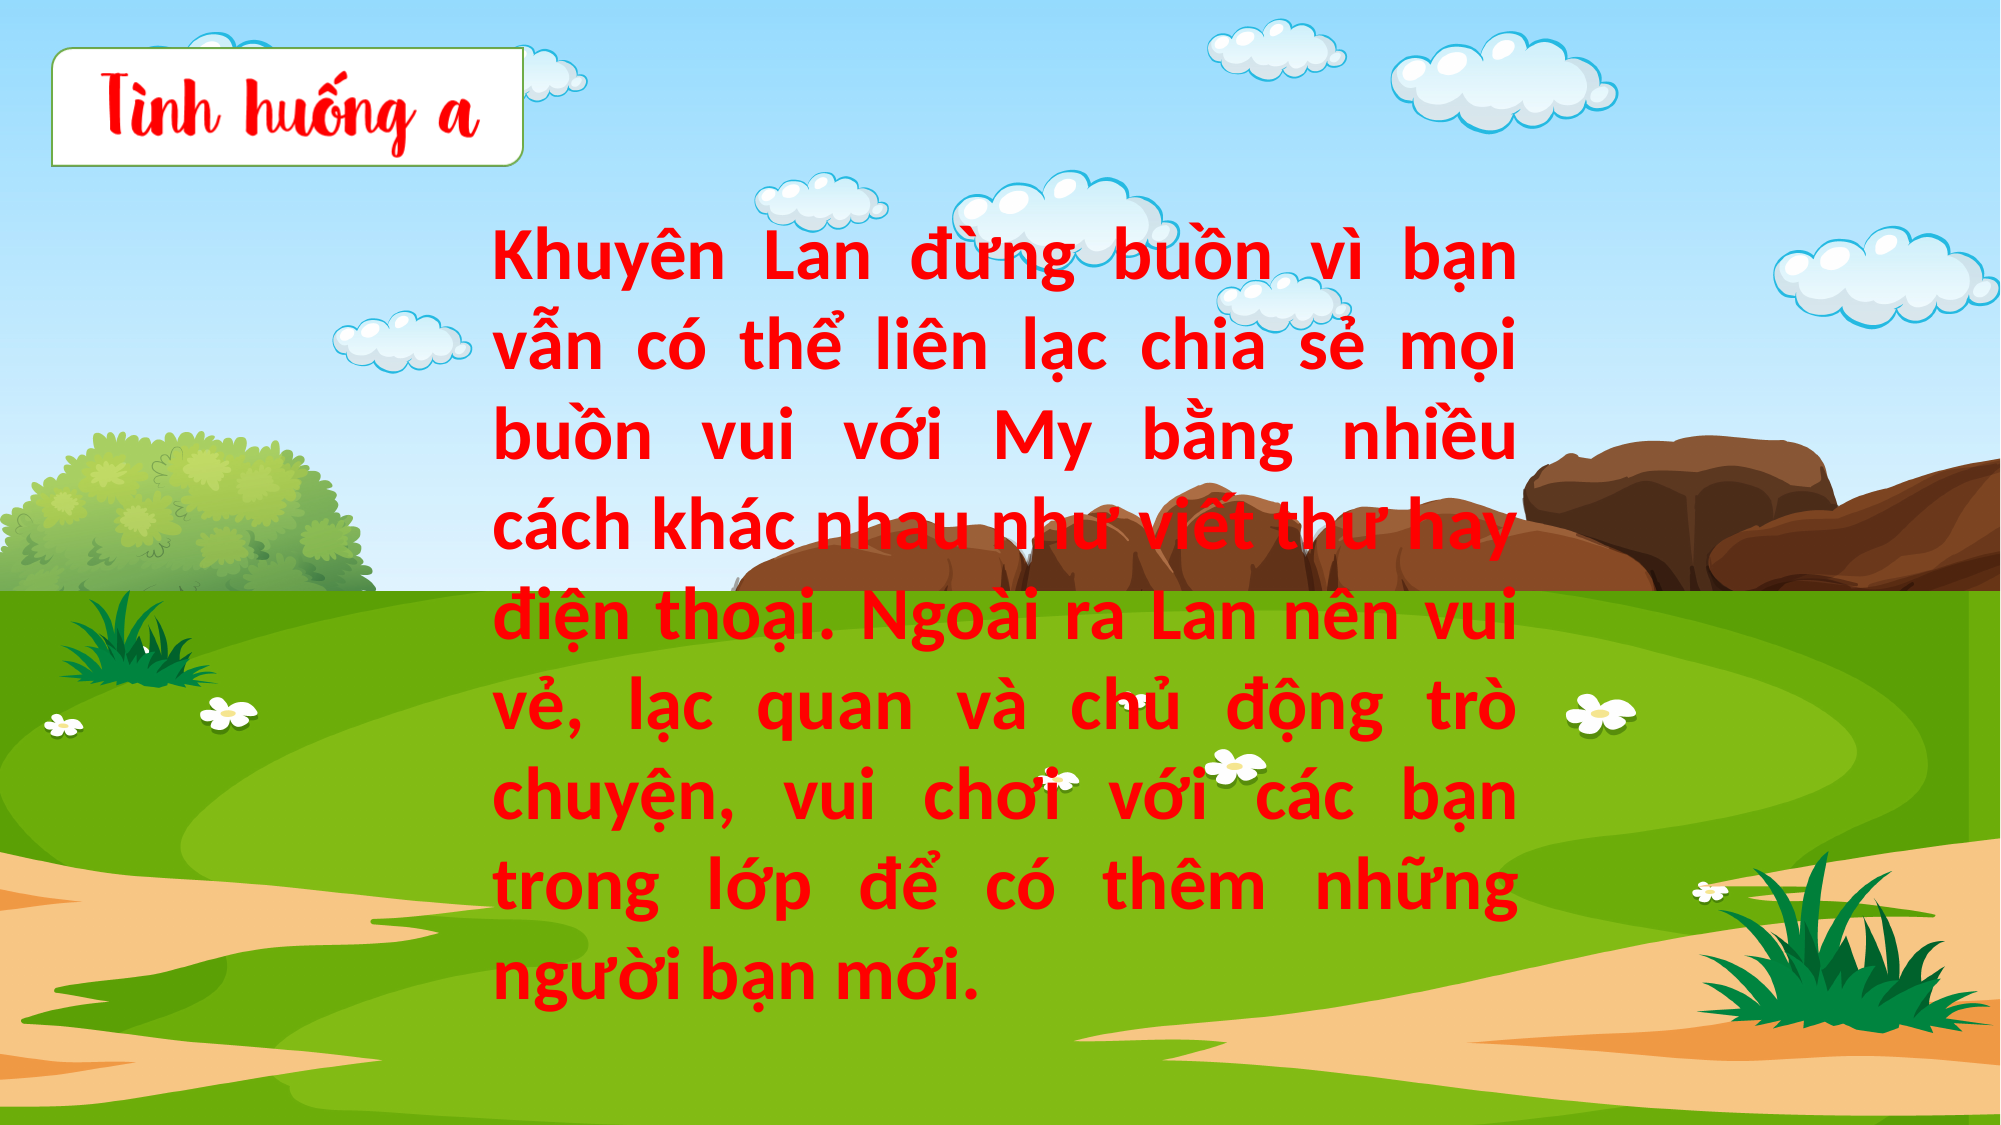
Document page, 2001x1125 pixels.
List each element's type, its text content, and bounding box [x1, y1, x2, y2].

picture [0, 0, 2001, 1125]
text_box Khuyên Lan đừng buồn vì bạn vẫn có thể liên lạc chia sẻ mọi buồn vui với My bằng nhiều cách khác nhau như viết thư hay điện thoại. Ngoài ra Lan nên vui vẻ, lạc quan và chủ động trò chuyện, vui chơi với các bạn trong lớp để có thêm những người bạn mới. [478, 196, 1535, 1022]
